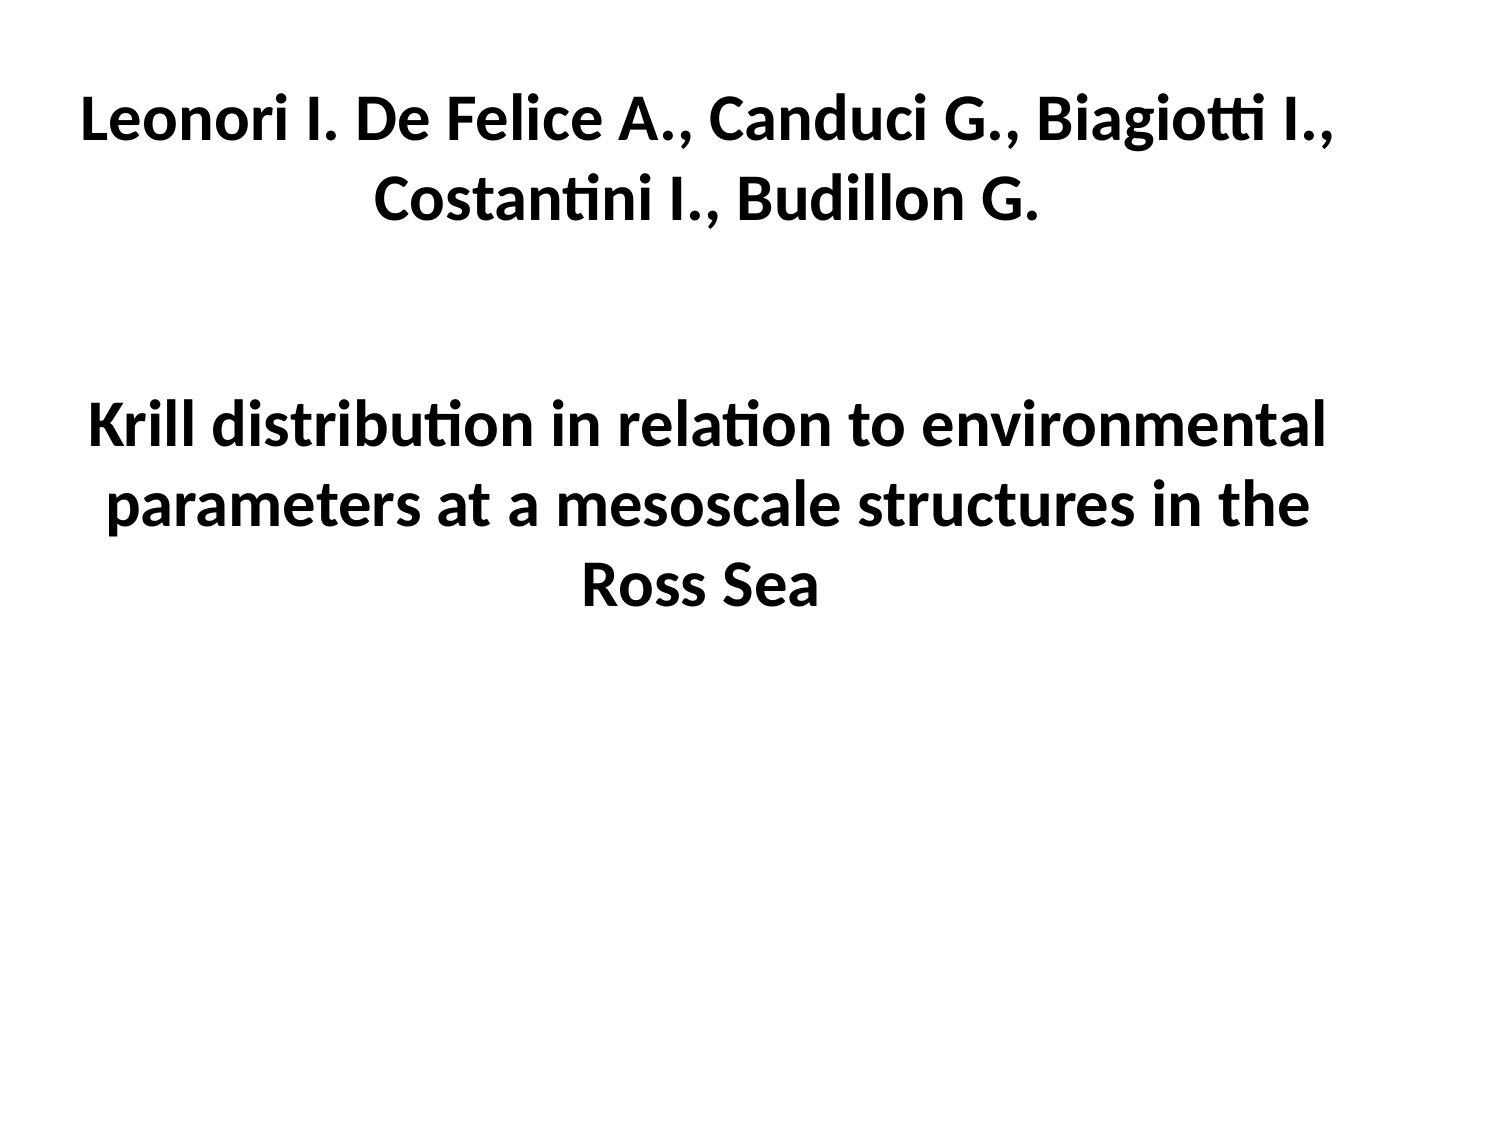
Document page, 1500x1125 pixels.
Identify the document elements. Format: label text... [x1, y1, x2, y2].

text_box Leonori I. De Felice A., Canduci G., Biagiotti I., Costantini I., Budillon G. Krill distribution in relation to environmental parameters at a mesoscale structures in the Ross Sea [64, 66, 1353, 968]
